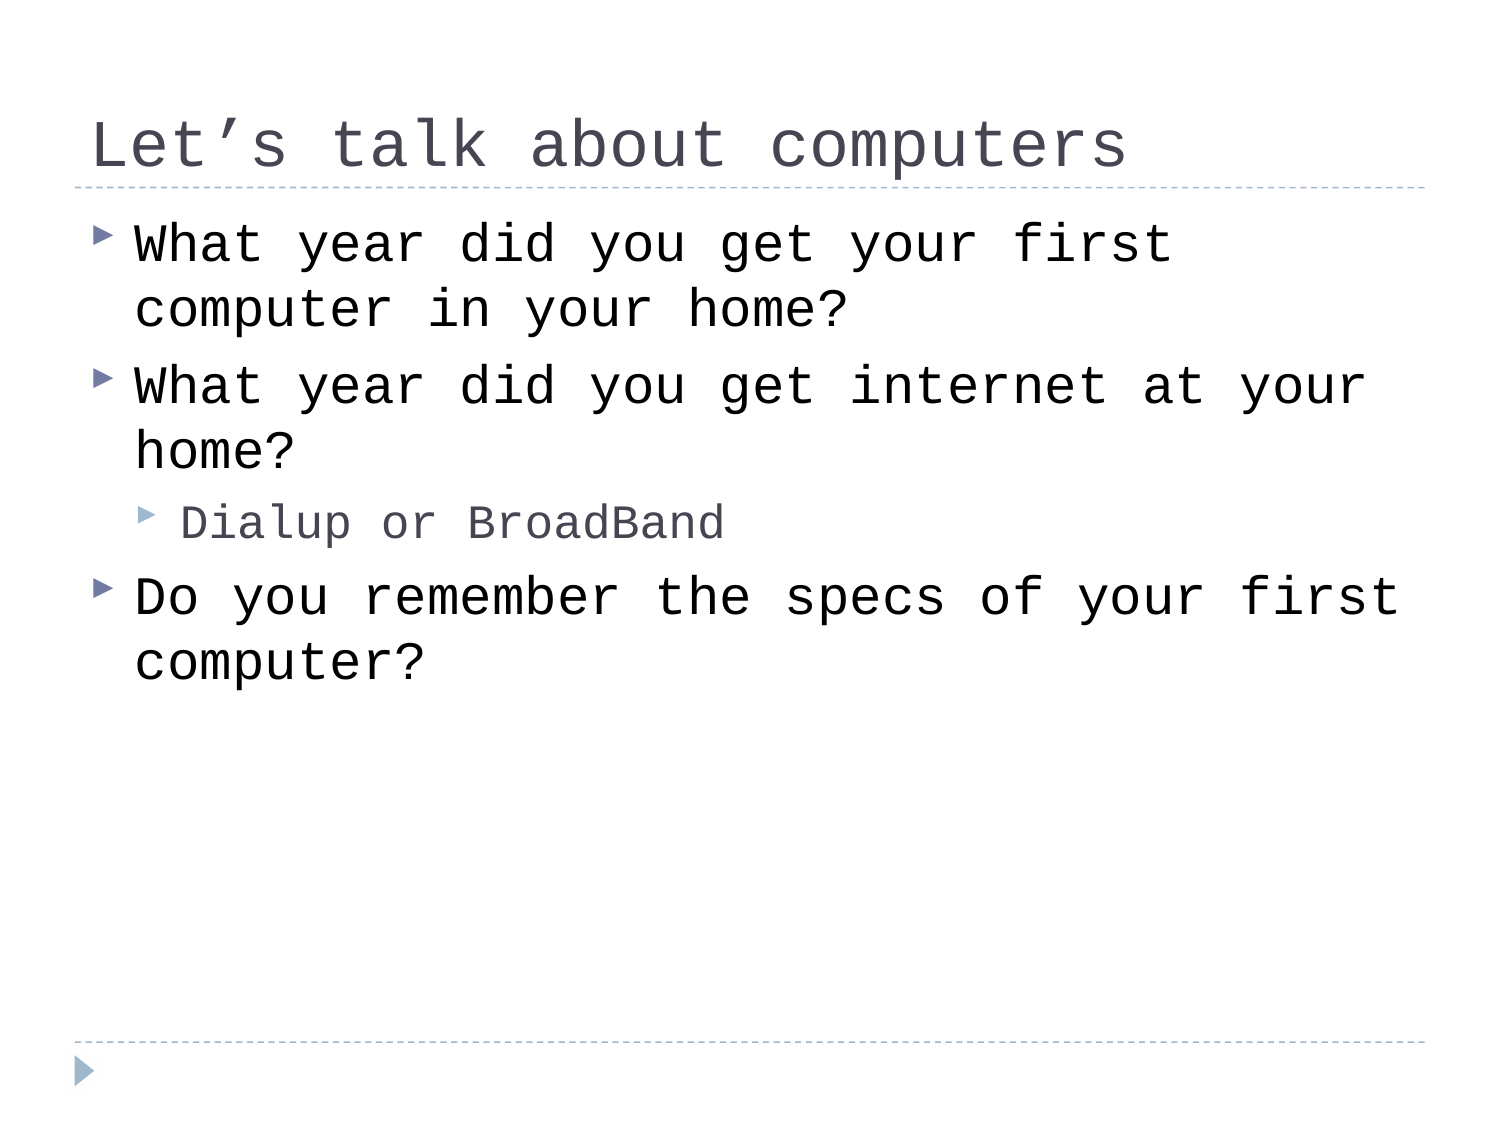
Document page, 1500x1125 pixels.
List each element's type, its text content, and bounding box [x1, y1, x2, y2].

title Let’s talk about computers [75, 24, 1425, 188]
list What year did you get your first computer in your home? What year did you get internet at your home? Dialup or BroadBand Do you remember the specs of your first computer? [75, 200, 1425, 1010]
